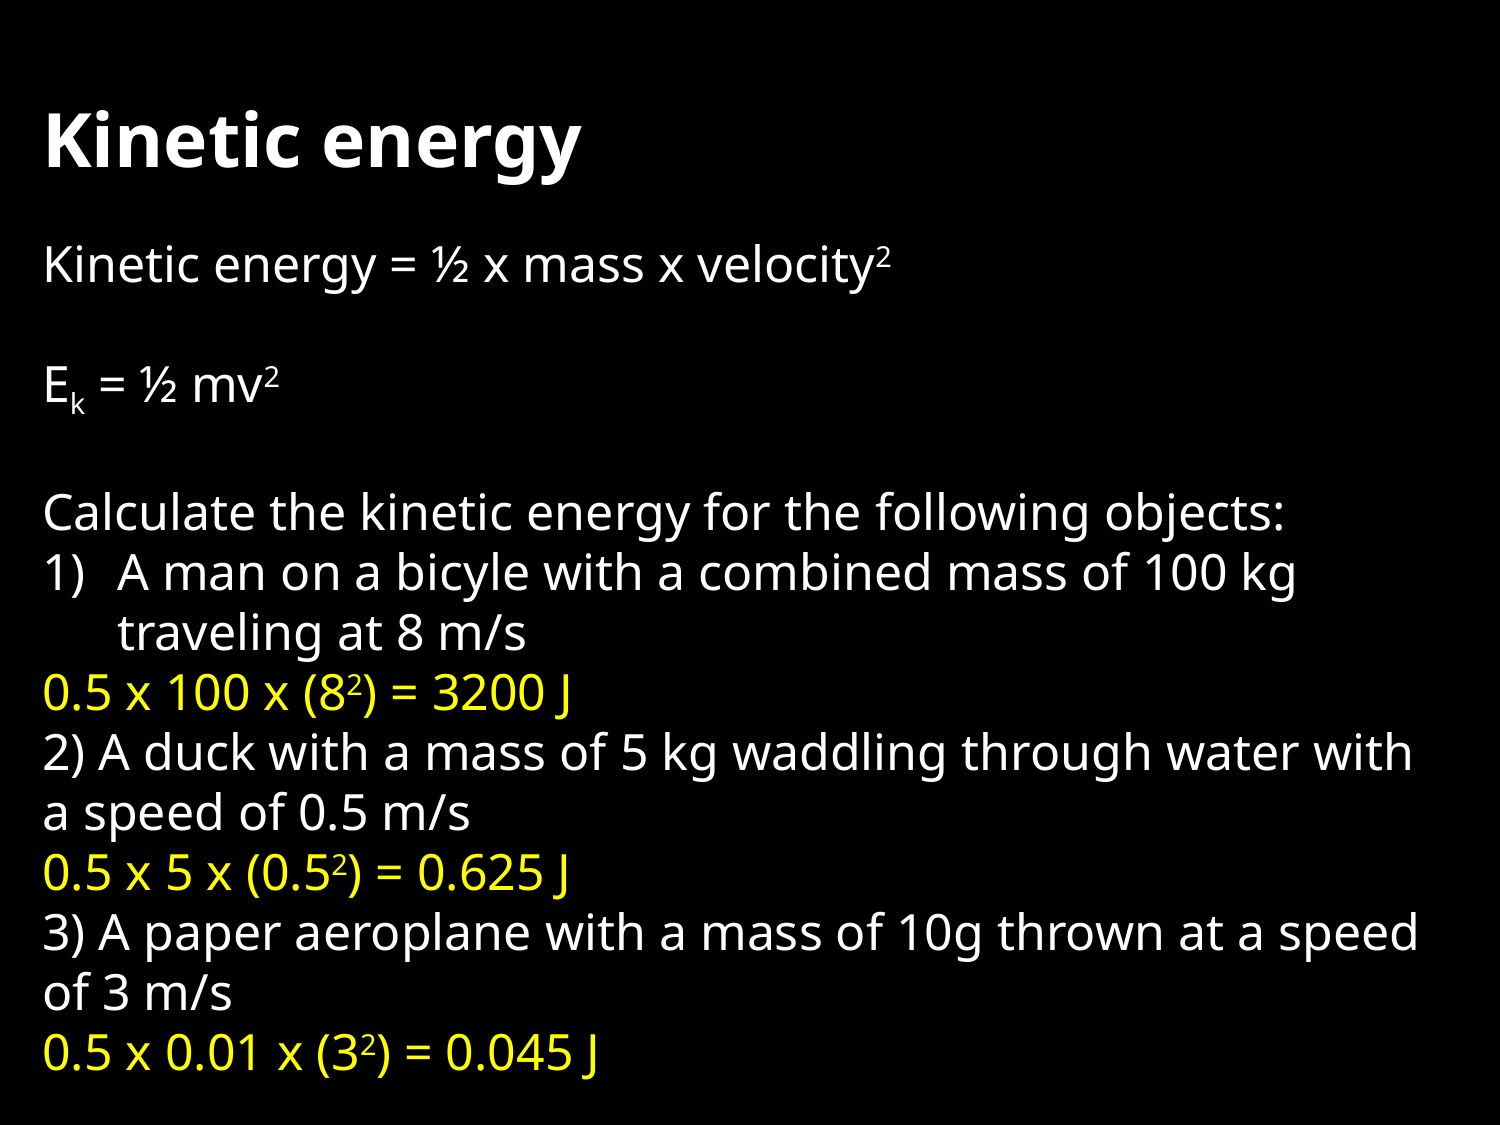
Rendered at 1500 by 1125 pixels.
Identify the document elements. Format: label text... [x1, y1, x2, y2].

text_box Kinetic energy Kinetic energy = ½ x mass x velocity2 Ek = ½ mv2 Calculate the kinetic energy for the following objects: A man on a bicyle with a combined mass of 100 kg traveling at 8 m/s 0.5 x 100 x (82) = 3200 J 2) A duck with a mass of 5 kg waddling through water with a speed of 0.5 m/s 0.5 x 5 x (0.52) = 0.625 J 3) A paper aeroplane with a mass of 10g thrown at a speed of 3 m/s 0.5 x 0.01 x (32) = 0.045 J [26, 77, 1459, 244]
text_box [563, 415, 567, 993]
text_box [394, 701, 538, 792]
